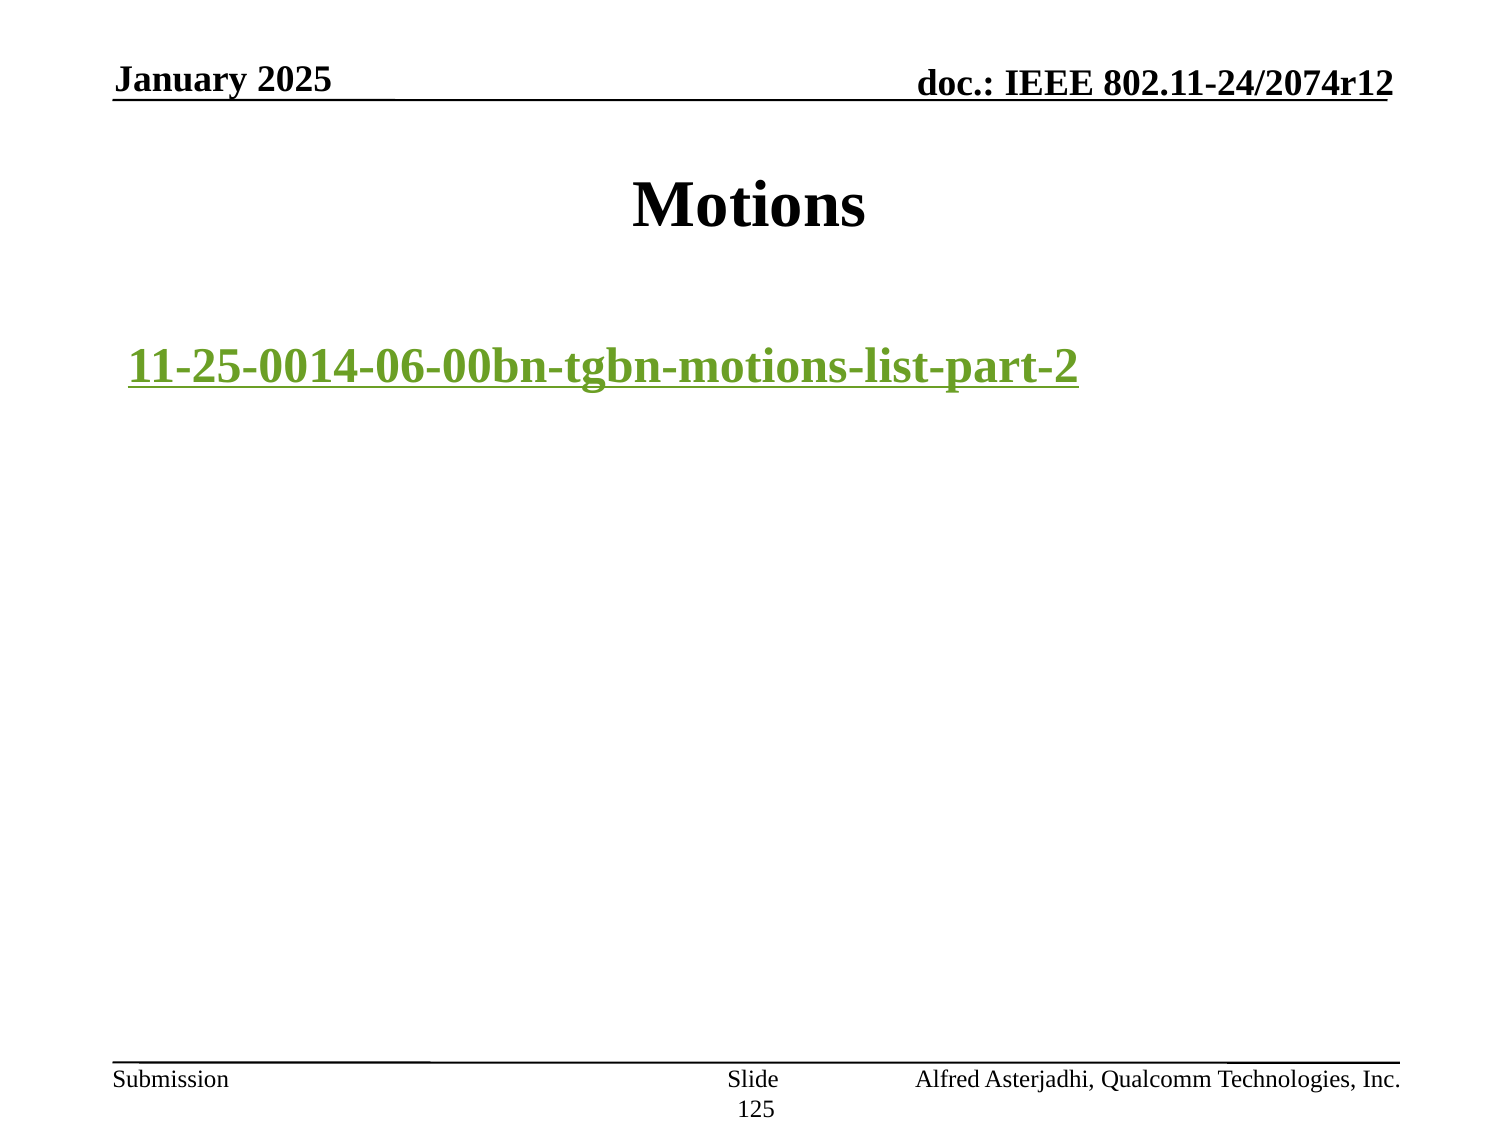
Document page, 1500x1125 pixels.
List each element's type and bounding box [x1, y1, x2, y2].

slide_number [114, 54, 423, 100]
slide_number [712, 1061, 800, 1123]
footer [878, 1061, 1402, 1093]
title [112, 112, 1388, 288]
list [112, 324, 1388, 1000]
